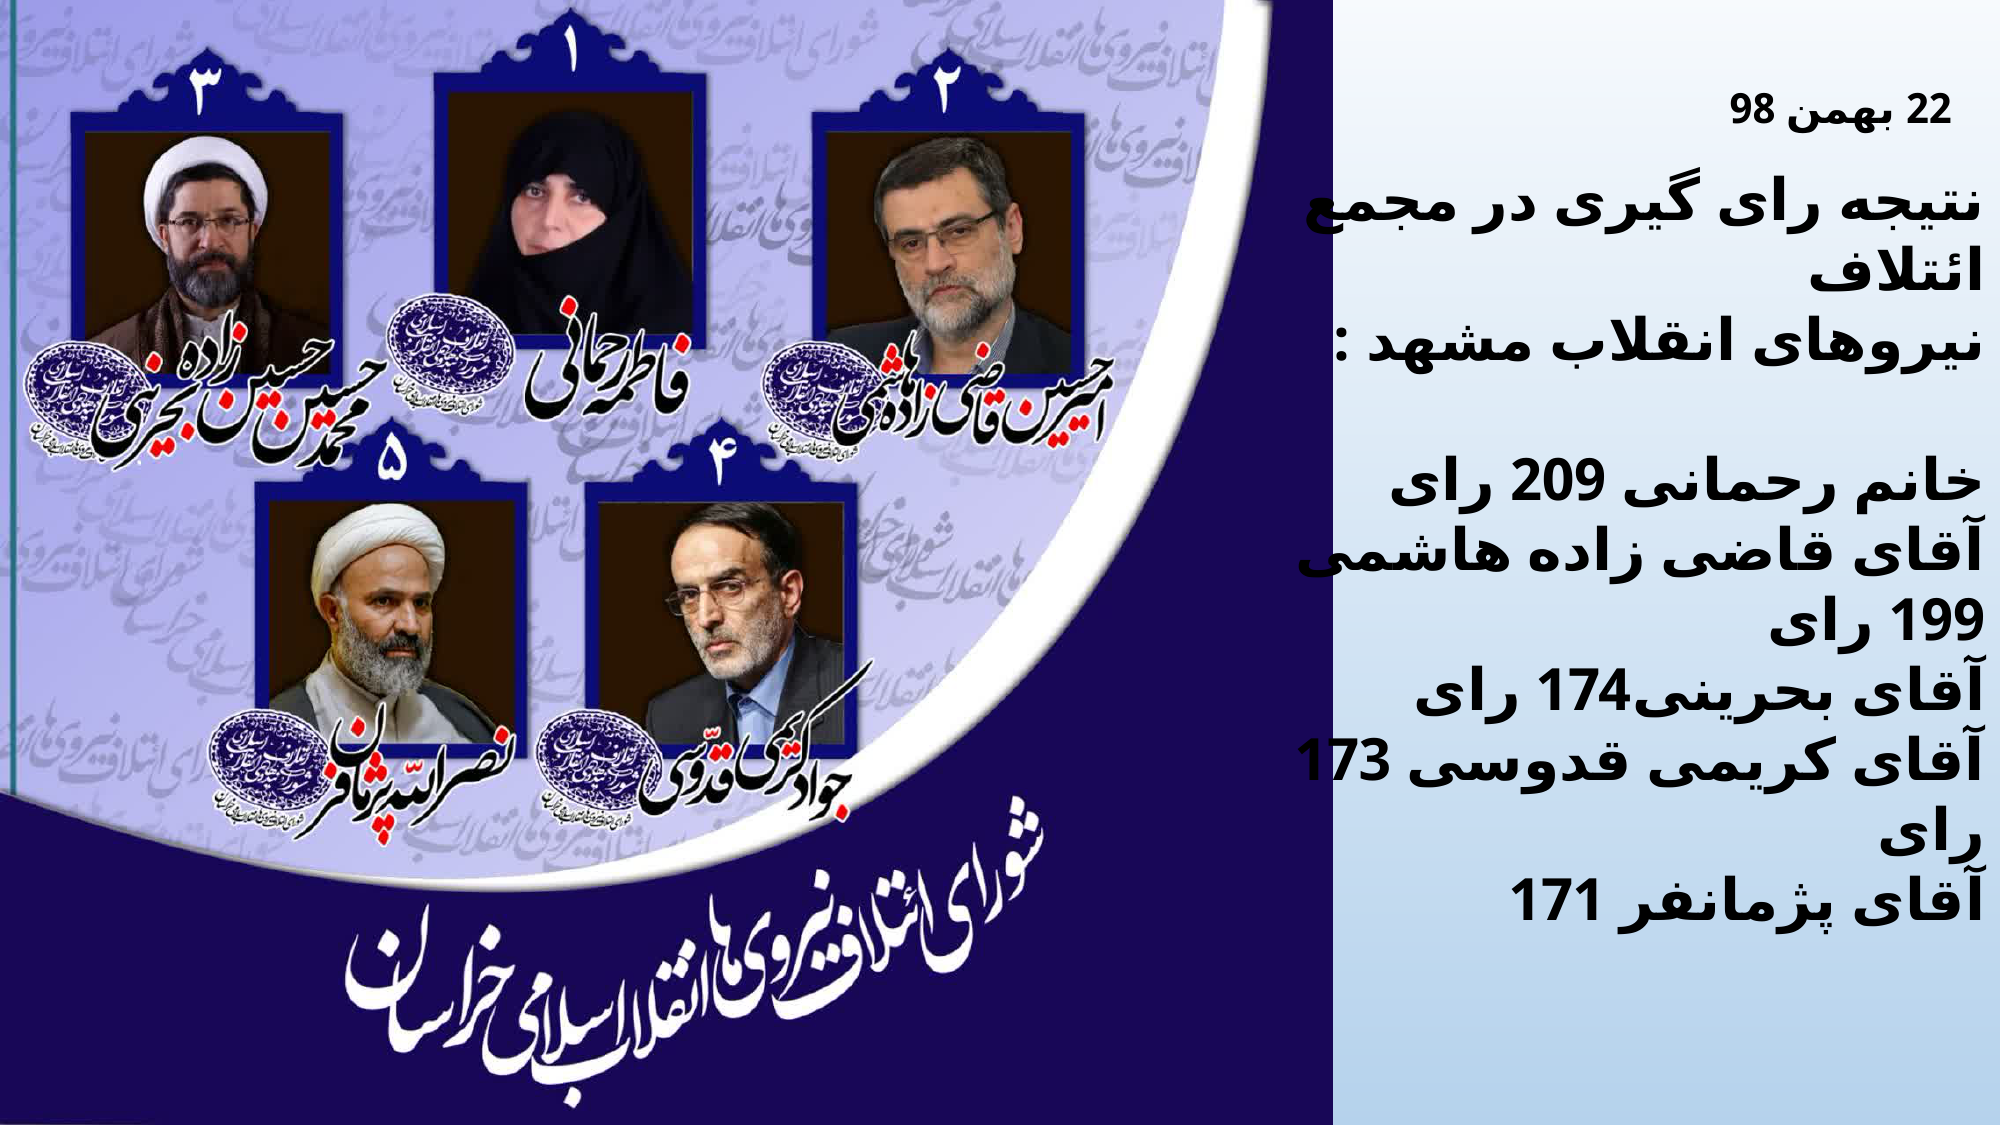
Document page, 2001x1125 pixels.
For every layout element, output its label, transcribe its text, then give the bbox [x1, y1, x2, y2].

text_box 22 بهمن 98 [1583, 74, 1967, 139]
picture [0, 0, 1333, 1125]
text_box نتیجه رای گیری در مجمع ائتلاف نیروهای انقلاب مشهد : خانم رحمانی 209 رای آقای قاضی زاده هاشمی 199 رای آقای بحرینی174 رای آقای کریمی قدوسی 173 رای آقای پژمانفر 171 [1333, 154, 2000, 940]
